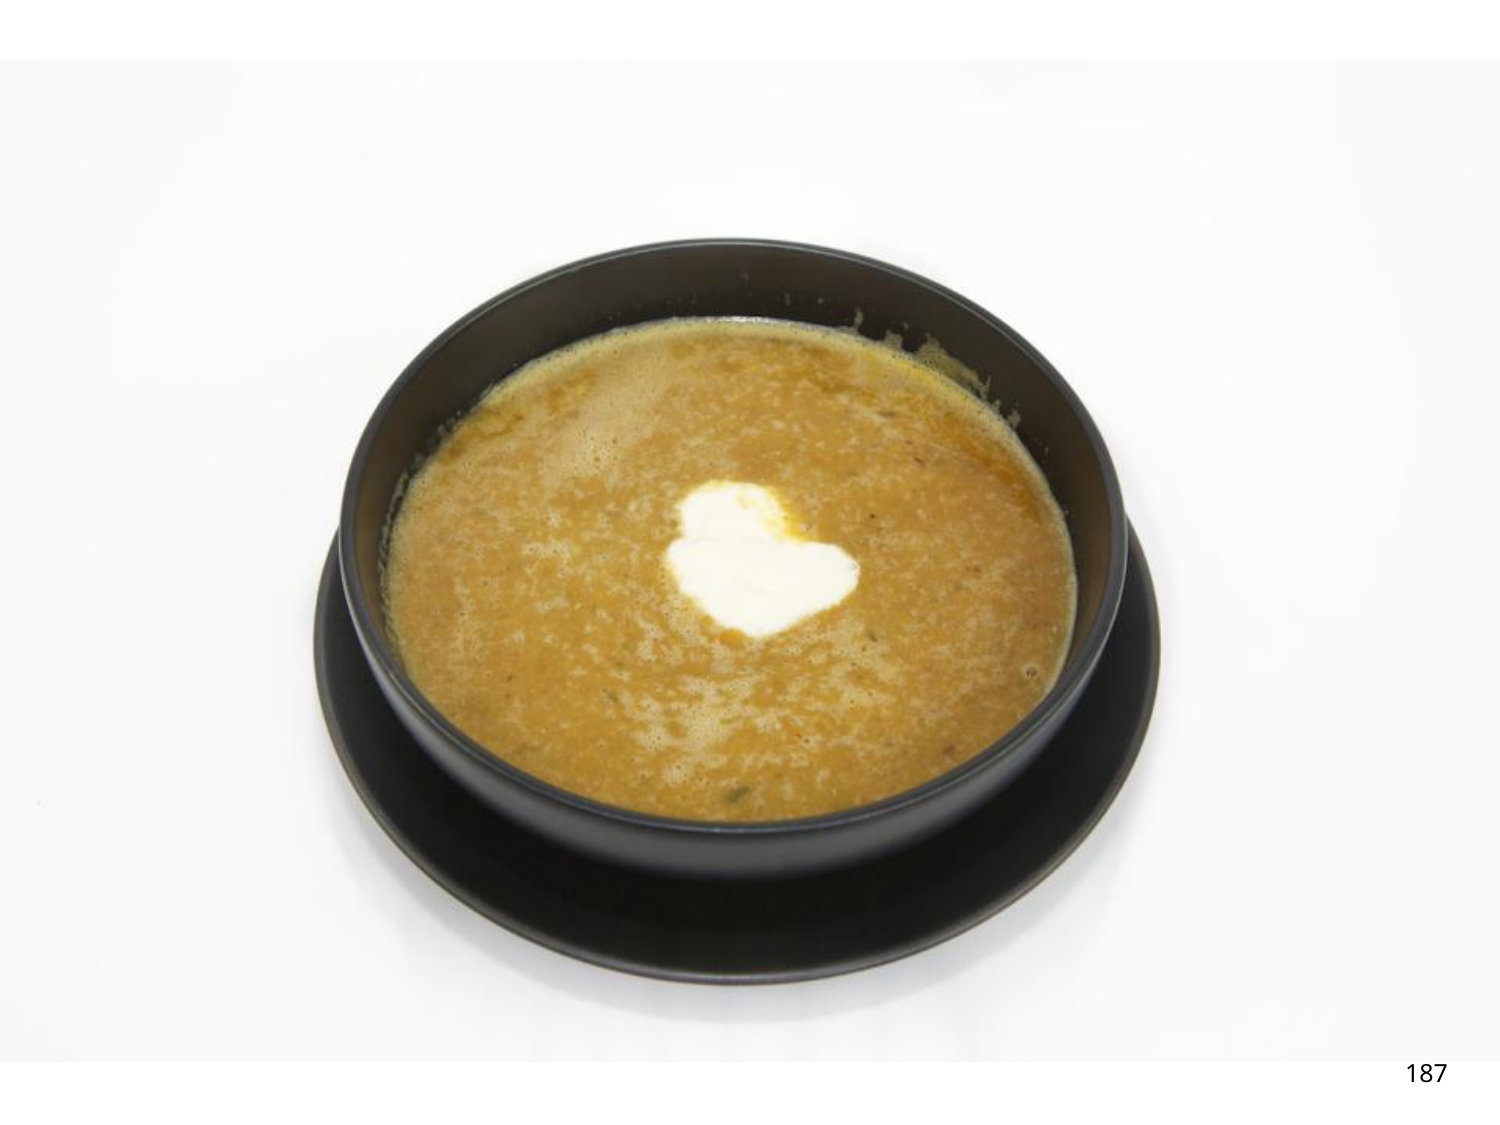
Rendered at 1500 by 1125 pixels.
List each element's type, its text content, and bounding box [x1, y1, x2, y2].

slide_number 187 [1150, 1069, 1464, 1125]
picture [0, 60, 1500, 1062]
